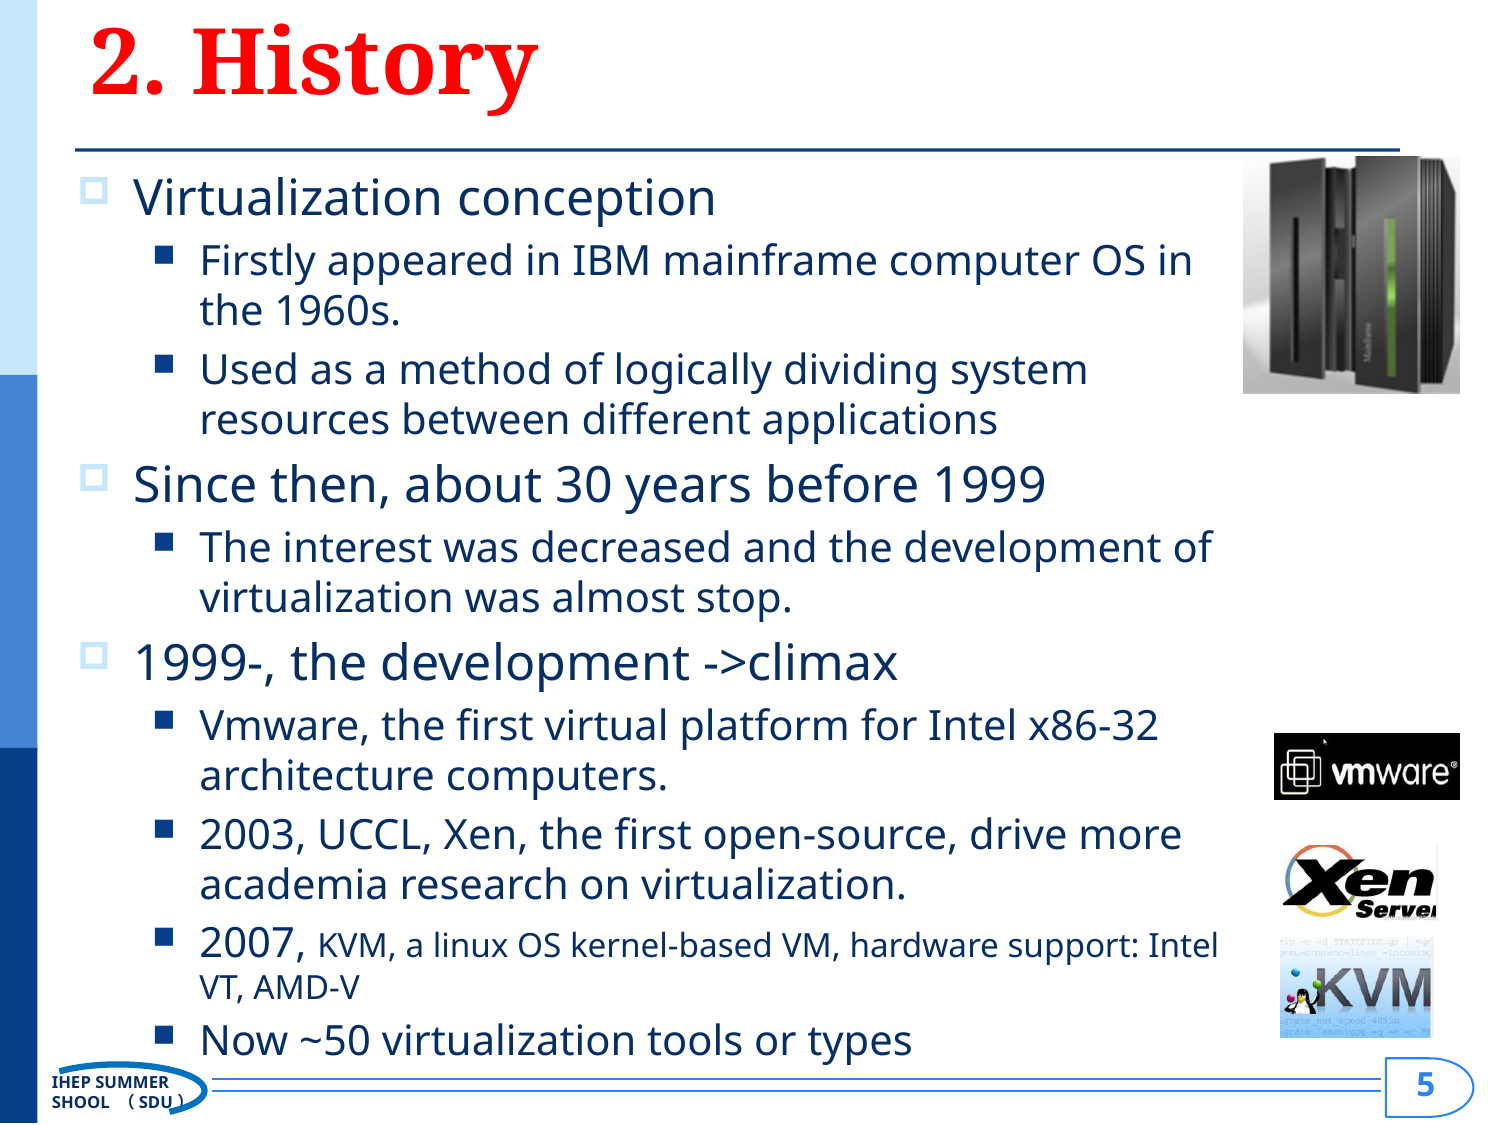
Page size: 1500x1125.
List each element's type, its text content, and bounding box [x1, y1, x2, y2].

list Virtualization conception Firstly appeared in IBM mainframe computer OS in the 1960s. Used as a method of logically dividing system resources between different applications Since then, about 30 years before 1999 The interest was decreased and the development of virtualization was almost stop. 1999-, the development ->climax Vmware, the first virtual platform for Intel x86-32 architecture computers. 2003, UCCL, Xen, the first open-source, drive more academia research on virtualization. 2007, KVM, a linux OS kernel-based VM, hardware support: Intel VT, AMD-V Now ~50 virtualization tools or types [62, 158, 1275, 1053]
picture [1280, 937, 1435, 1038]
picture [1283, 845, 1438, 921]
picture [1273, 733, 1460, 801]
picture [1243, 156, 1460, 395]
title 2. History [75, 24, 1425, 121]
